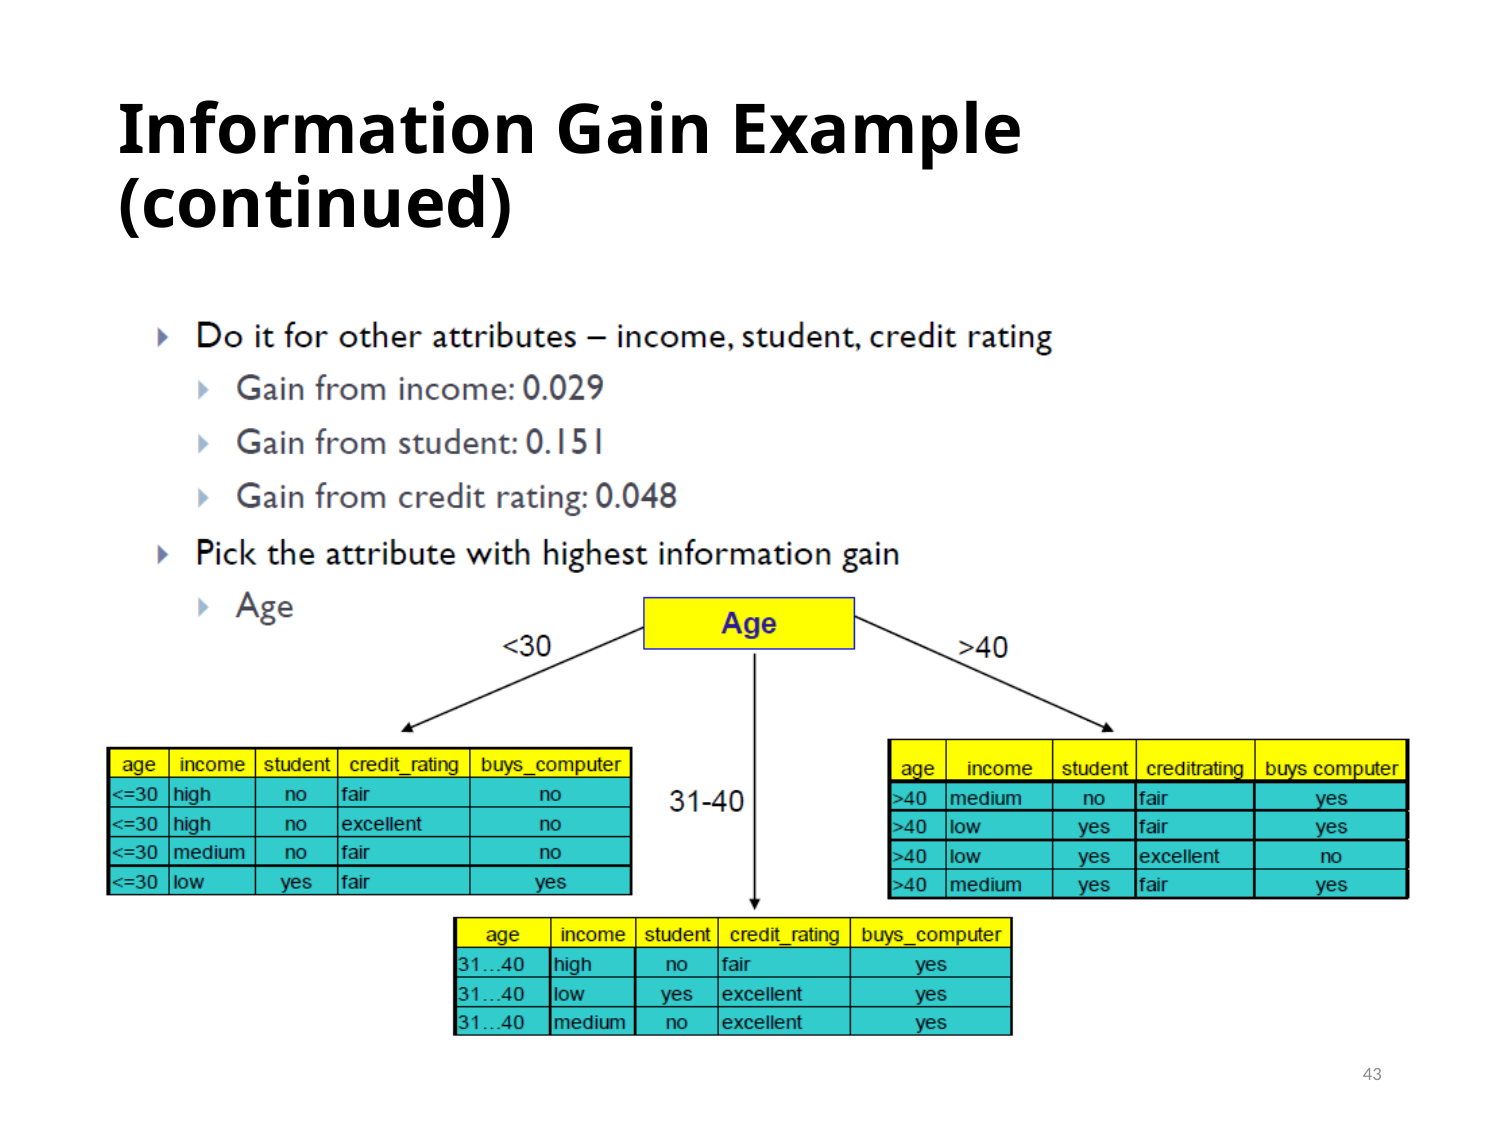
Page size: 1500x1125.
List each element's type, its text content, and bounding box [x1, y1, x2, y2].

title Information Gain Example (continued) [103, 59, 1397, 278]
slide_number 43 [1059, 1044, 1397, 1103]
picture [89, 311, 1411, 1044]
